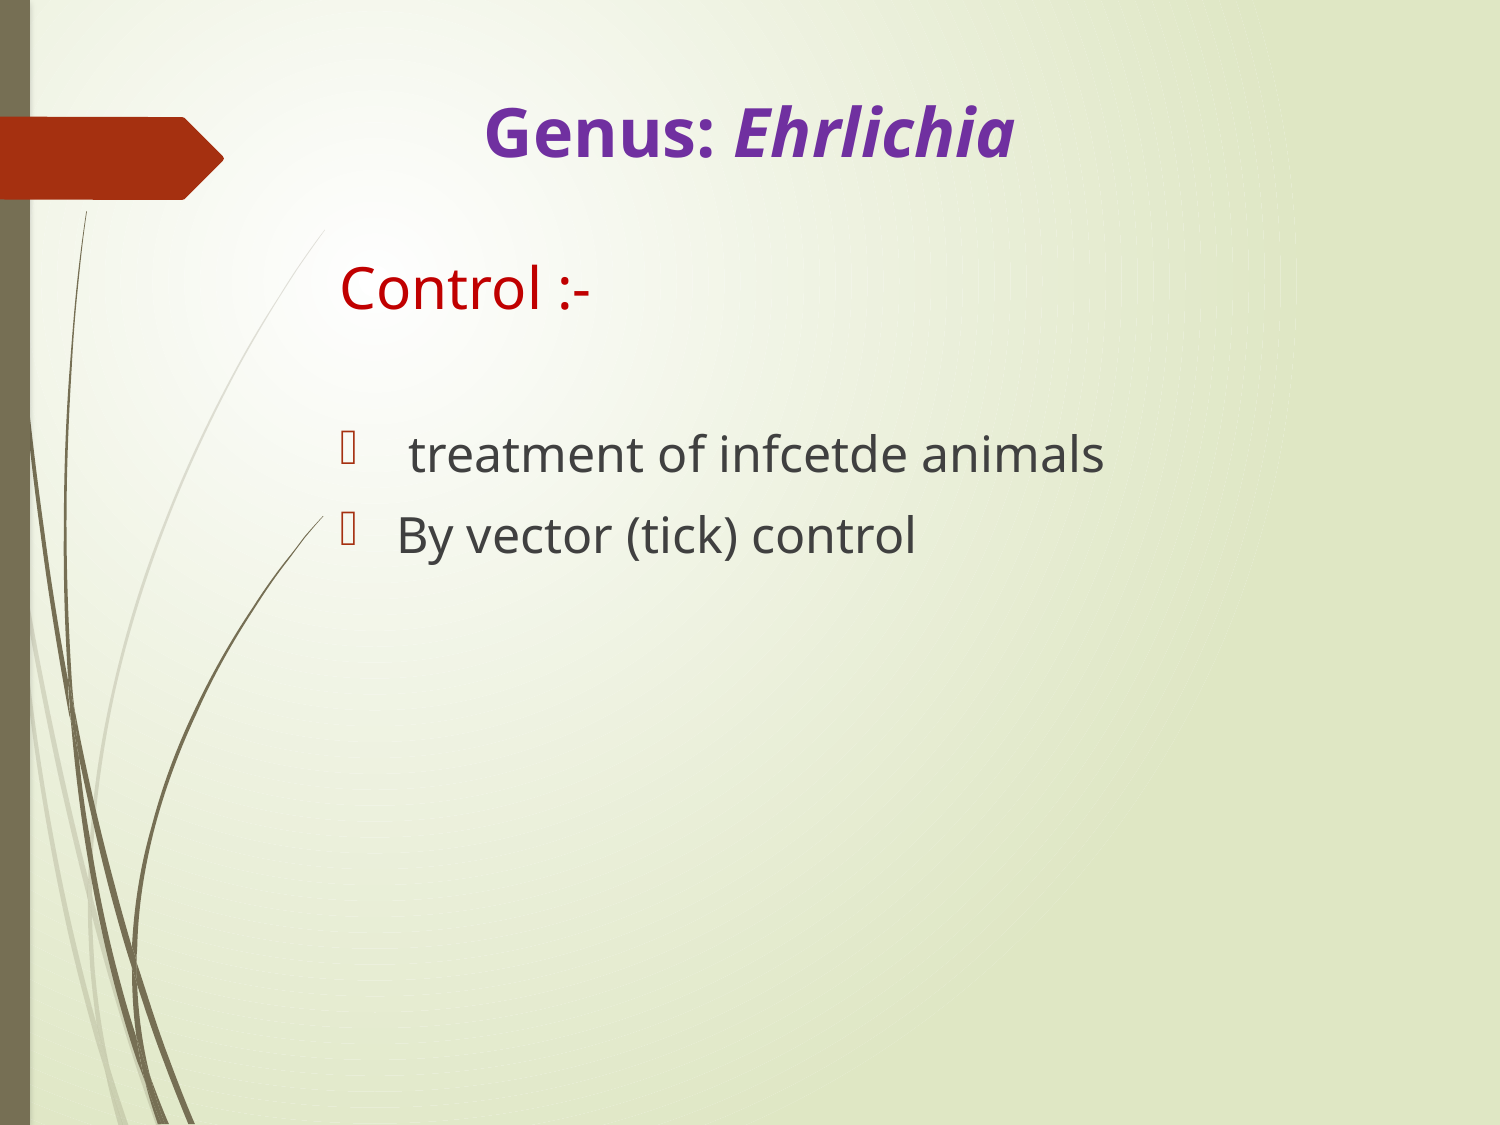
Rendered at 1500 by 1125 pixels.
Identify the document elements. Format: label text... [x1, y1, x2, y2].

list Control :- treatment of infcetde animals By vector (tick) control [324, 162, 1223, 1125]
title Genus: Ehrlichia [0, 0, 1500, 263]
